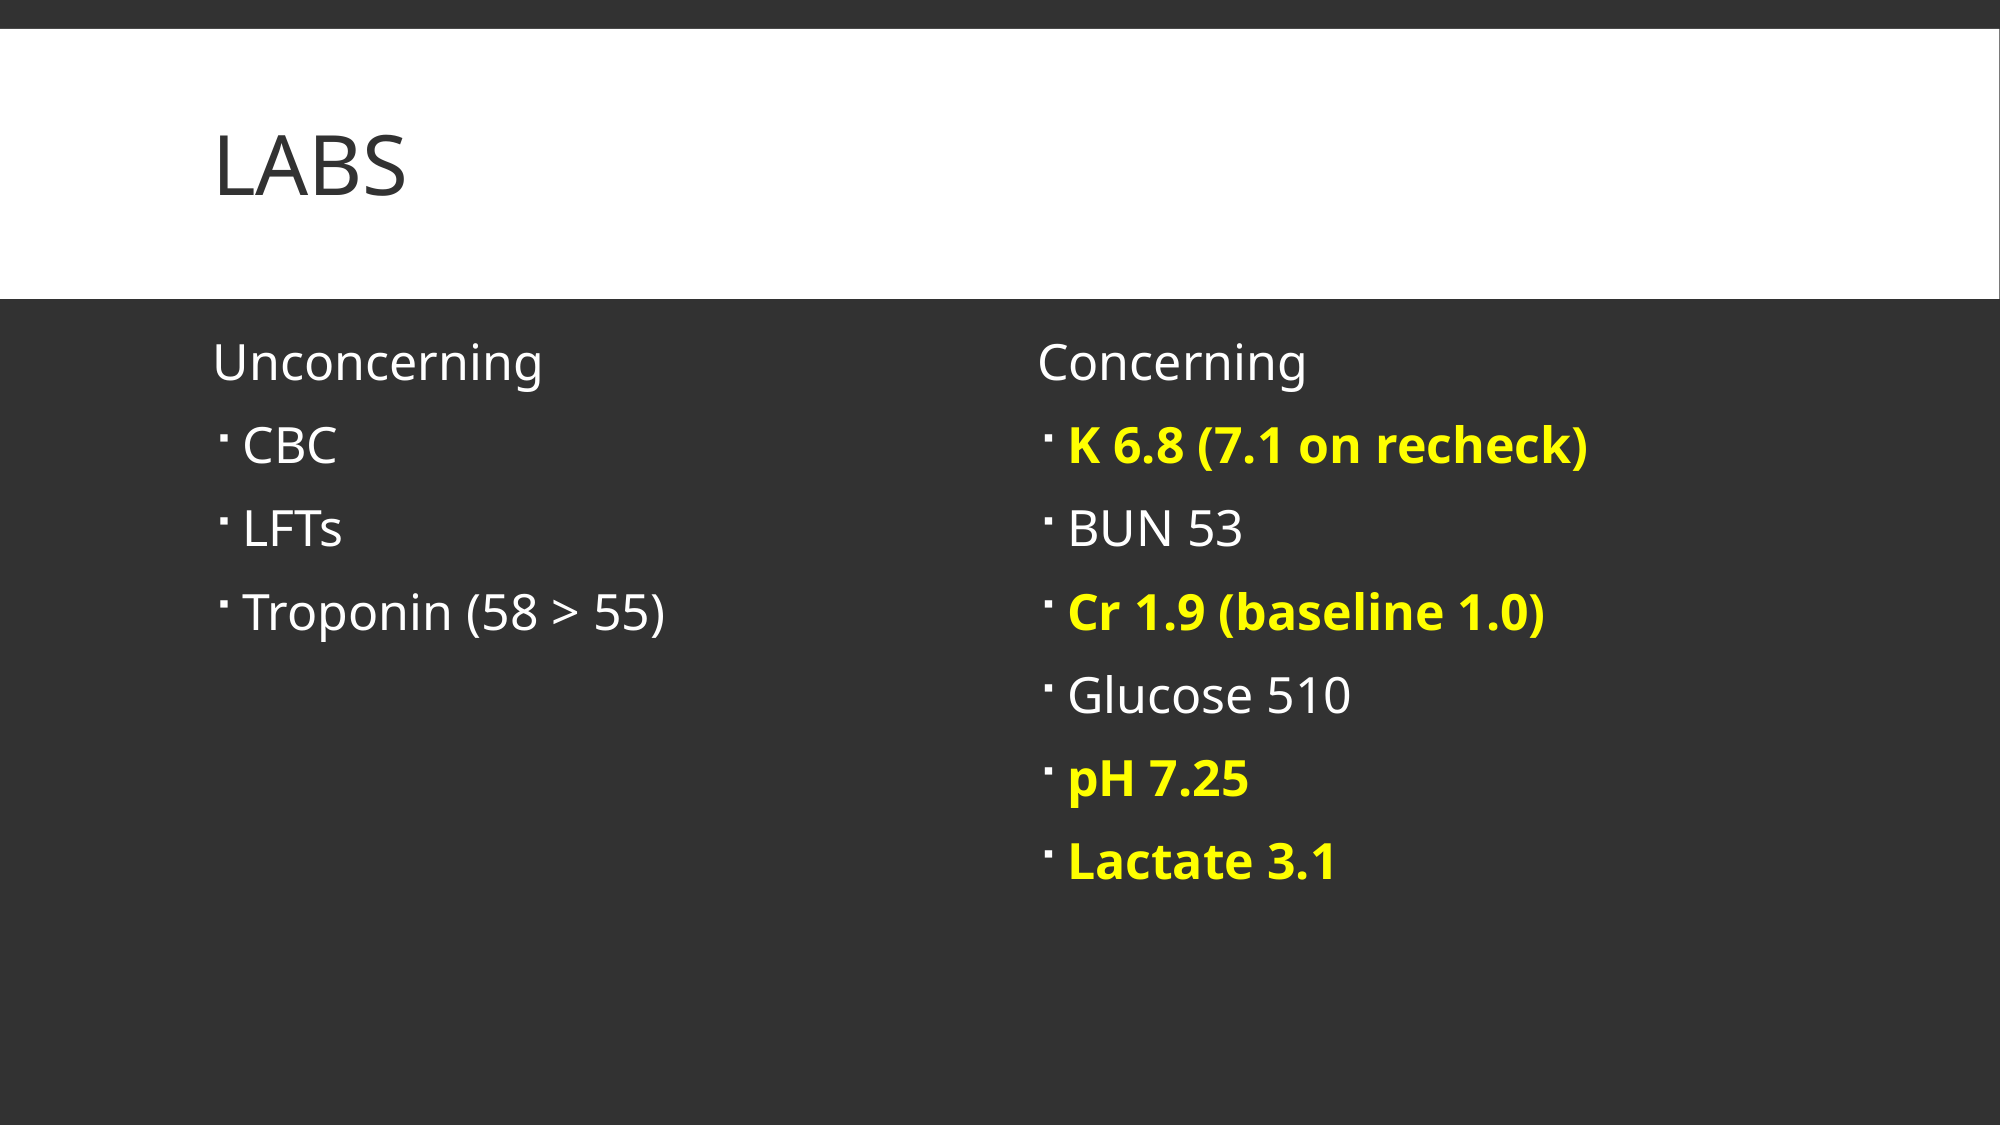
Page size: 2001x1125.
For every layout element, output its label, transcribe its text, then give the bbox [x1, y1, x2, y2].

title Labs [197, 46, 1803, 295]
list Concerning K 6.8 (7.1 on recheck) BUN 53 Cr 1.9 (baseline 1.0) Glucose 510 pH 7.25 Lactate 3.1 [1022, 329, 1803, 1020]
list Unconcerning CBC LFTs Troponin (58 > 55) [197, 329, 978, 1020]
